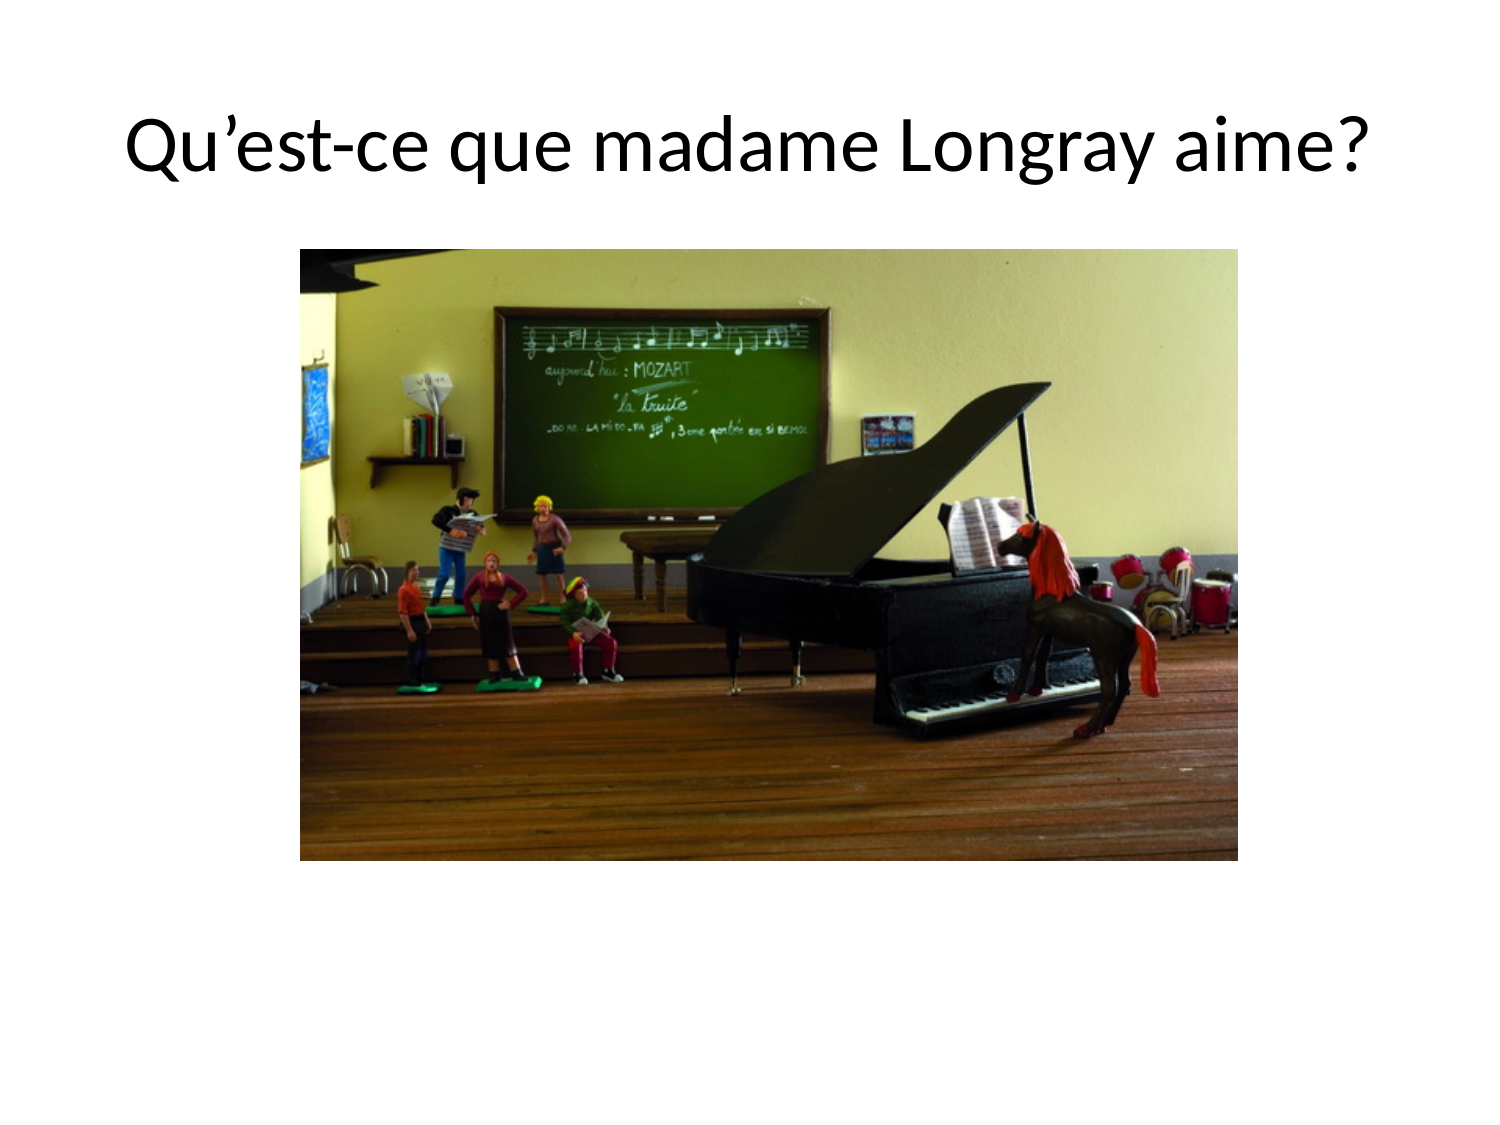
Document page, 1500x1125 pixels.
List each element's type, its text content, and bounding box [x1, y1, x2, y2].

title Qu’est-ce que madame Longray aime? [75, 45, 1425, 233]
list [299, 249, 1238, 862]
